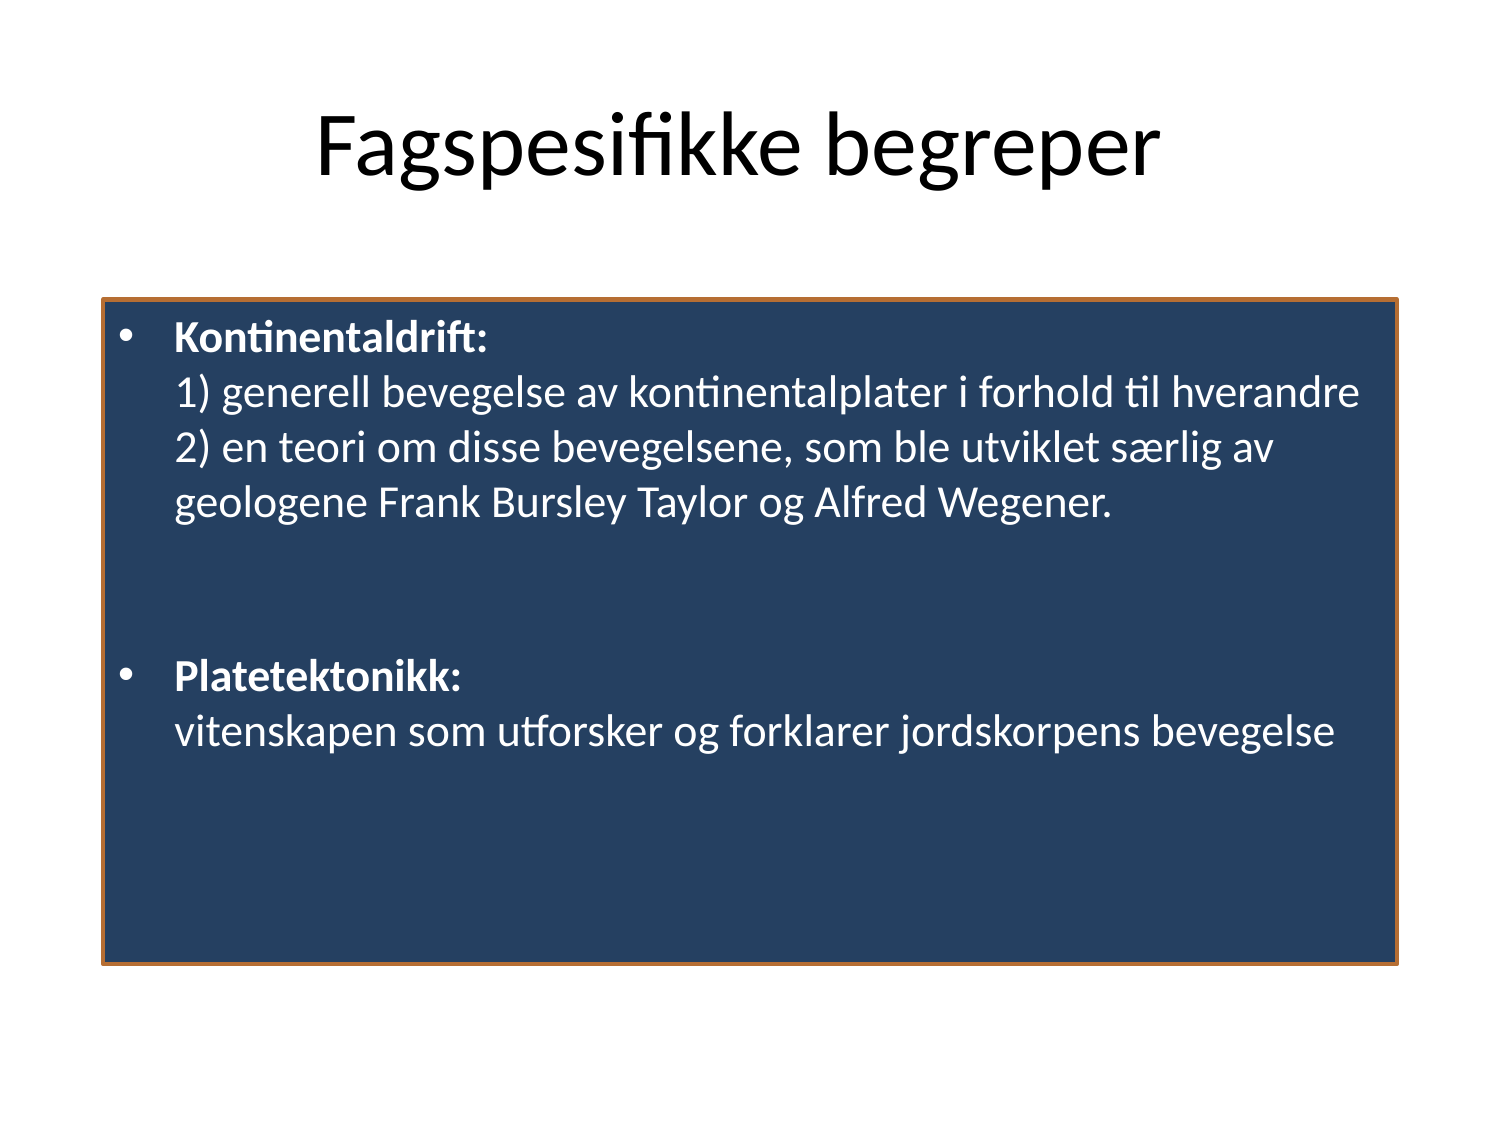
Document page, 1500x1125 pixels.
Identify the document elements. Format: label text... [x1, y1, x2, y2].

title Fagspesifikke begreper [75, 45, 1425, 233]
list Kontinentaldrift: 1) generell bevegelse av kontinentalplater i forhold til hverandre 2) en teori om disse bevegelsene, som ble utviklet særlig av geologene Frank Bursley Taylor og Alfred Wegener. Platetektonikk: vitenskapen som utforsker og forklarer jordskorpens bevegelse [101, 297, 1399, 966]
